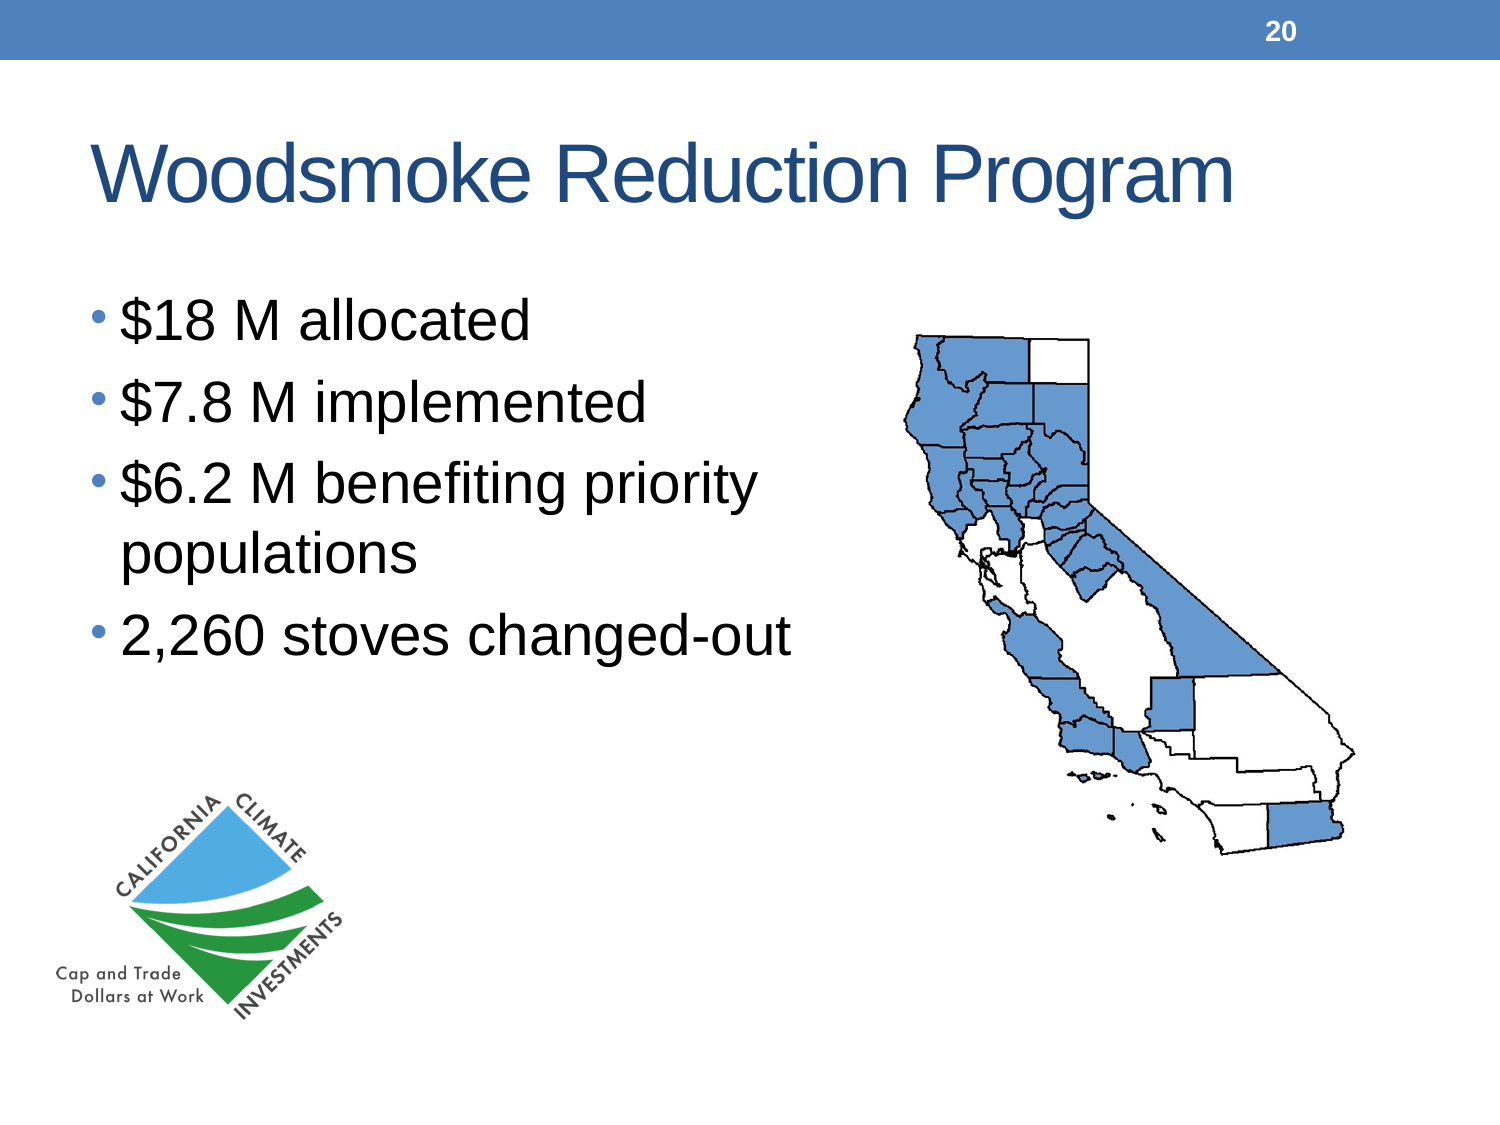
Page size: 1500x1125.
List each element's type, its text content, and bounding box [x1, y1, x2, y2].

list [896, 325, 1361, 926]
slide_number 20 [1250, 3, 1425, 57]
list $18 M allocated $7.8 M implemented $6.2 M benefiting priority populations 2,260 stoves changed-out [75, 274, 830, 1049]
title Woodsmoke Reduction Program [75, 87, 1425, 250]
picture [56, 793, 342, 1020]
